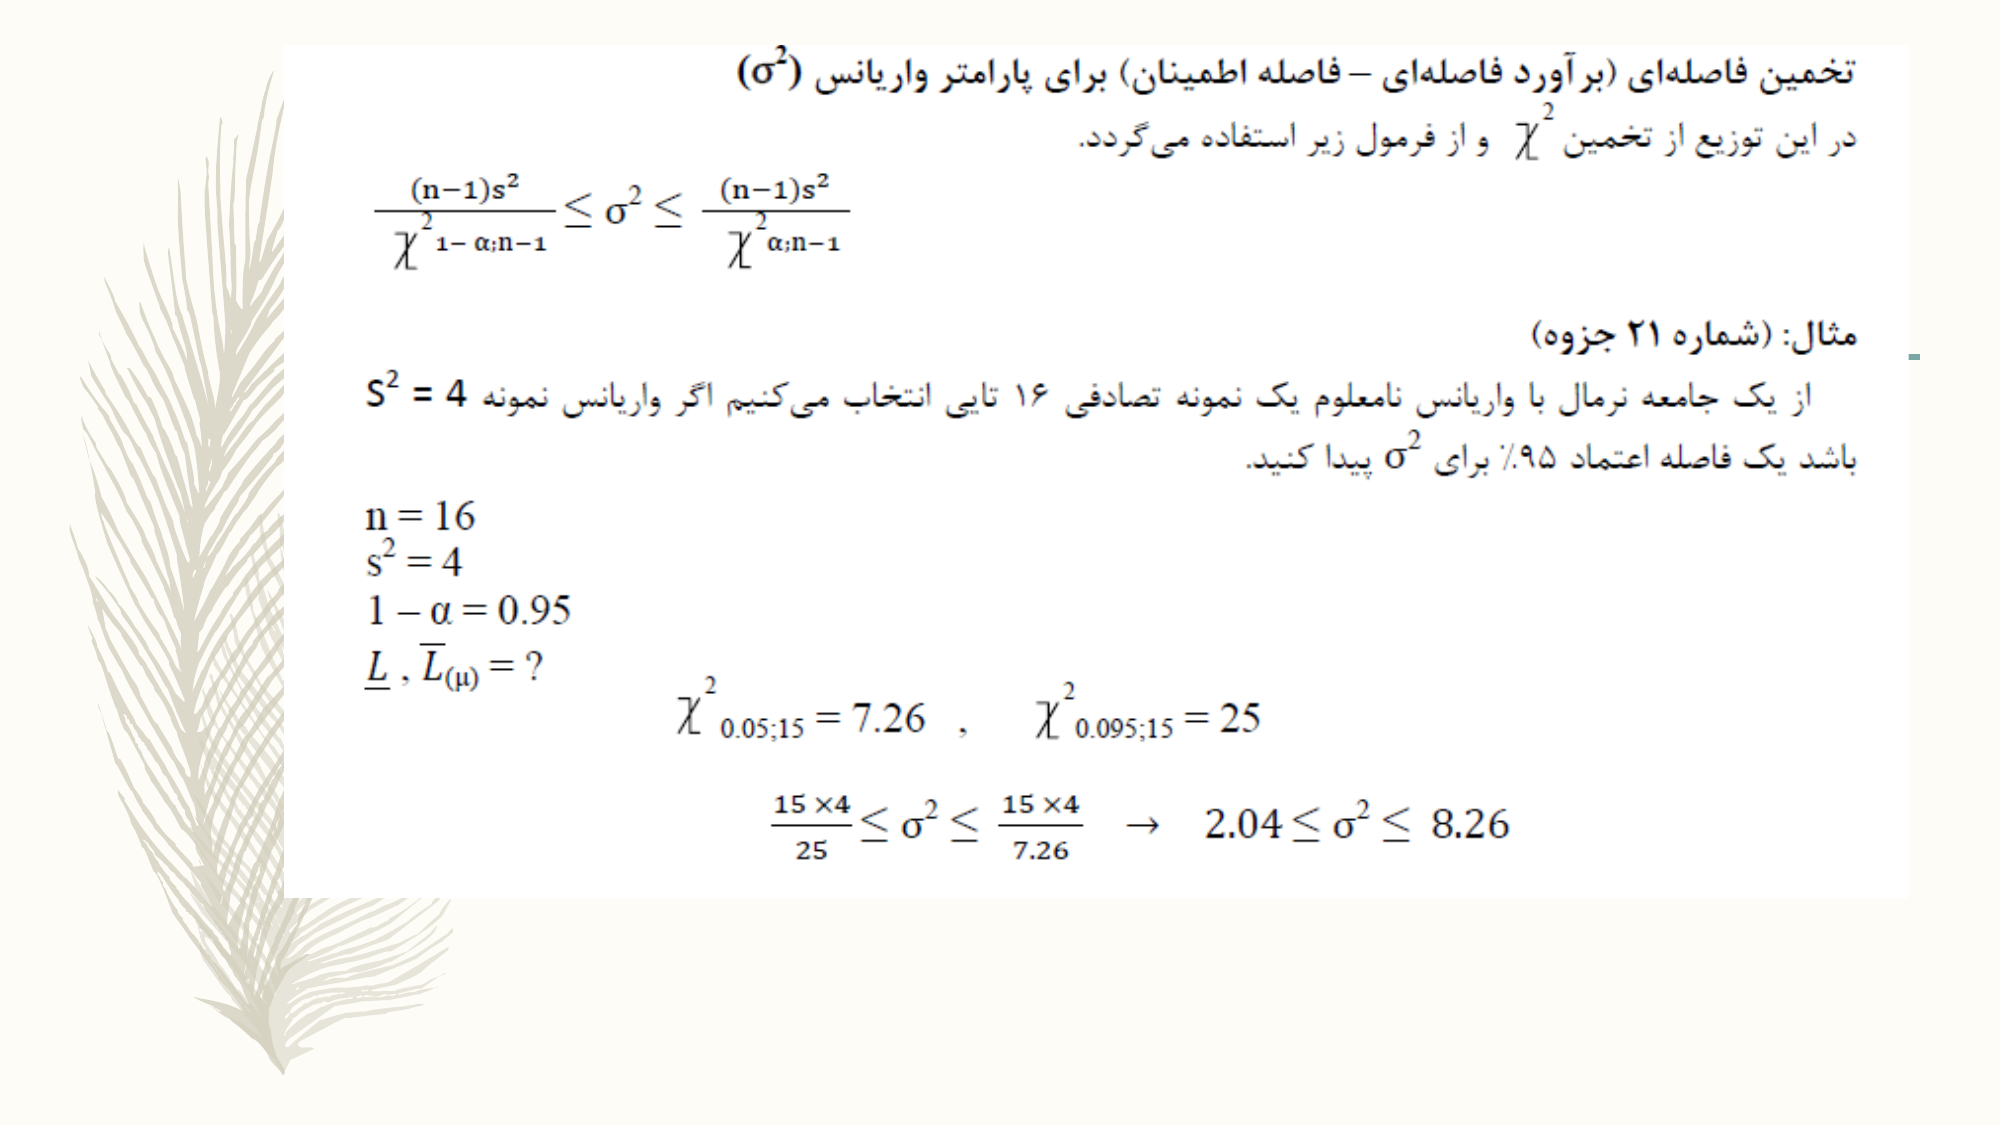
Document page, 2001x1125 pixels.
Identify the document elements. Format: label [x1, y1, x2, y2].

picture [283, 45, 1909, 898]
